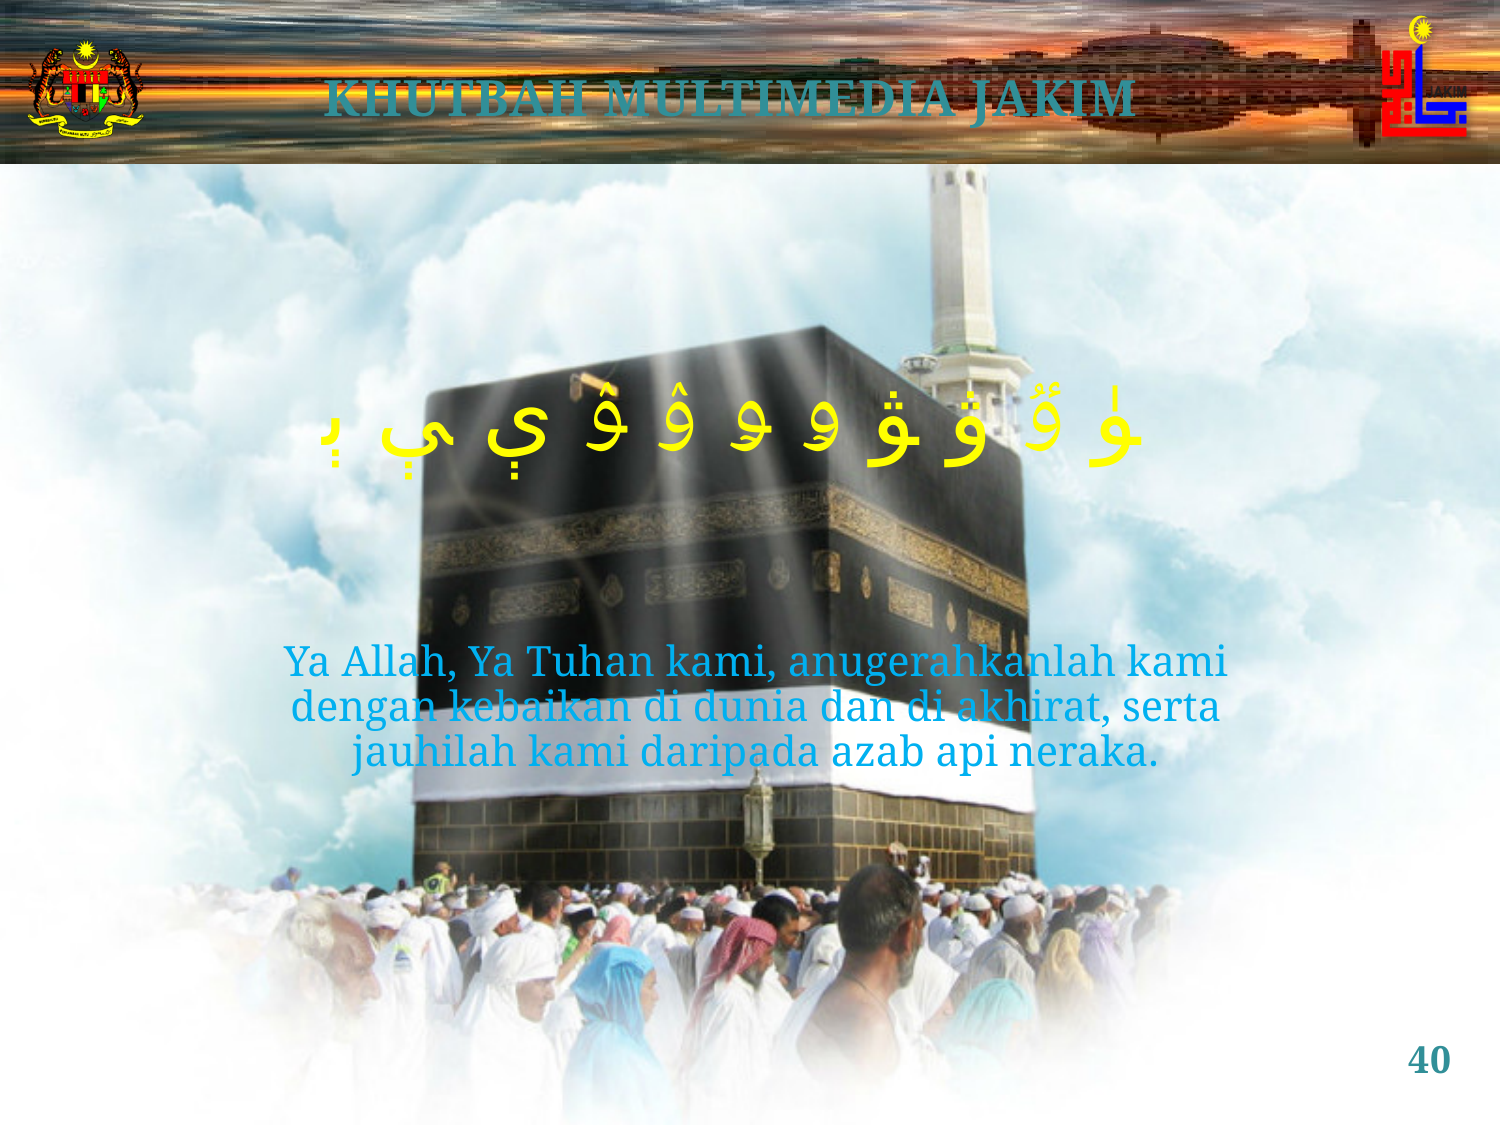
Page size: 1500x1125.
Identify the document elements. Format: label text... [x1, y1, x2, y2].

text_box Ya Allah, Ya Tuhan kami, anugerahkanlah kami dengan kebaikan di dunia dan di akhirat, serta jauhilah kami daripada azab api neraka. [230, 633, 1282, 784]
slide_number 40 [1341, 1034, 1466, 1094]
text_box ﯜ ﯝ ﯞ ﯟ ﯠ ﯡ ﯢ ﯣ ﯤ ﯥ ﯦ [206, 346, 1288, 472]
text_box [0, 0, 1500, 165]
picture [0, 165, 1500, 1125]
